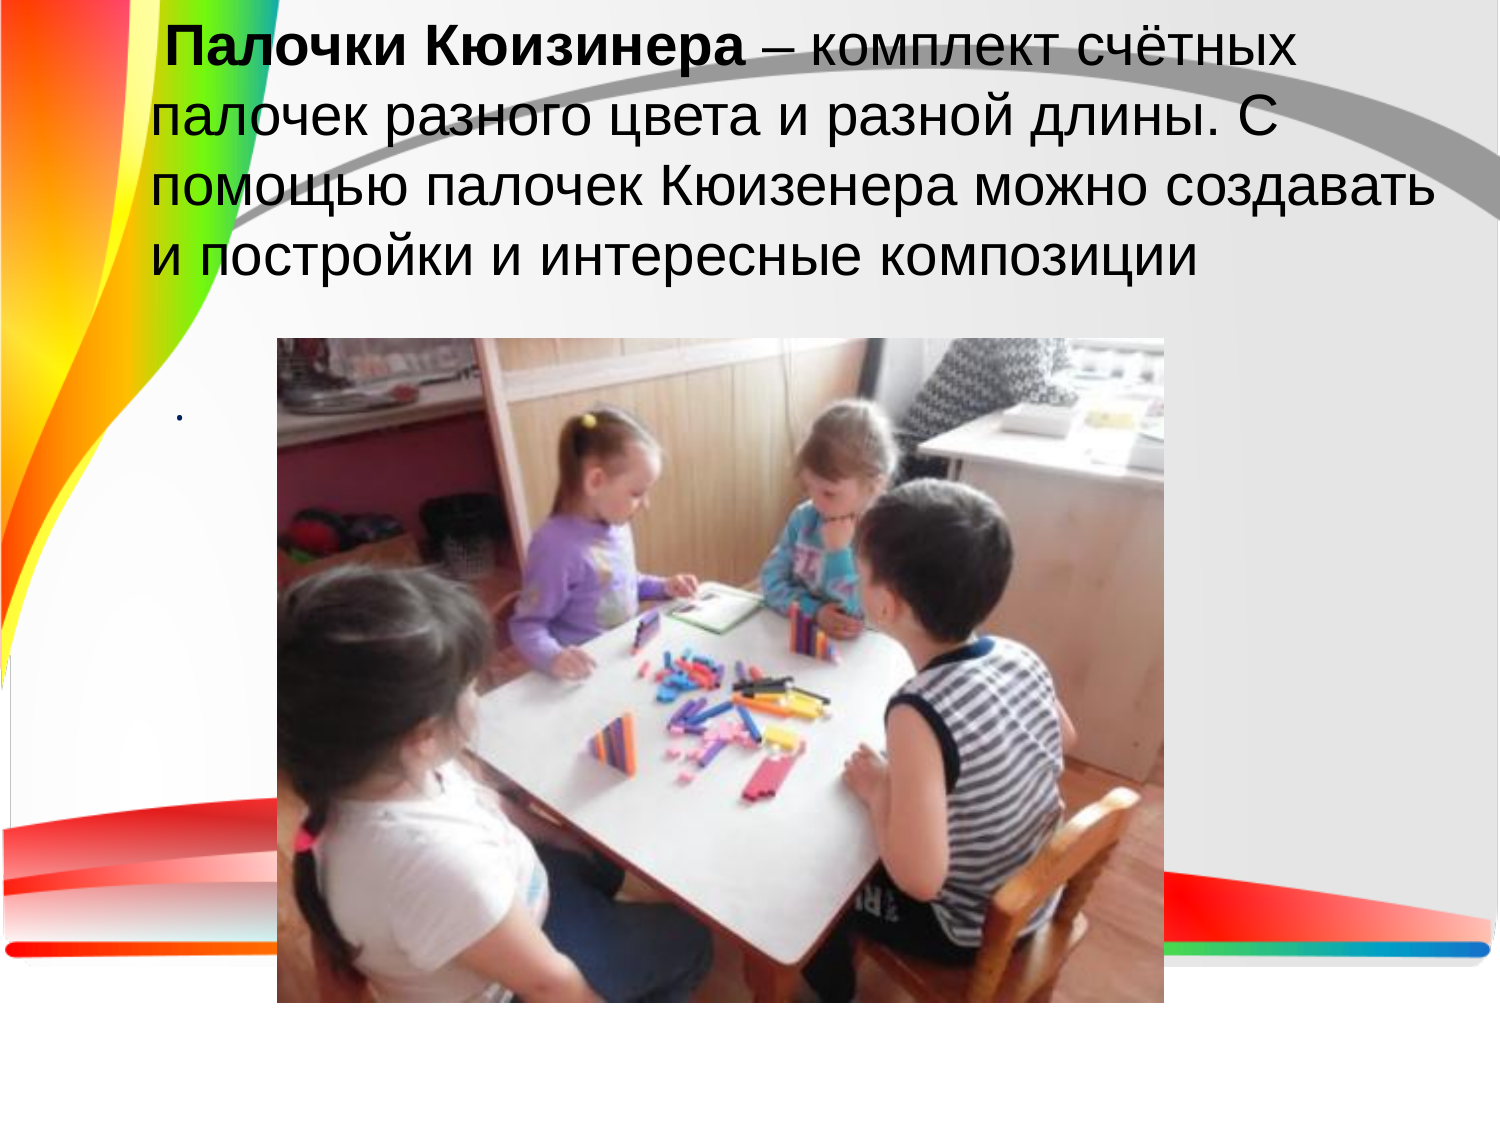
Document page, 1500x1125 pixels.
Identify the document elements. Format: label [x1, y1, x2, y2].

picture [0, 0, 1500, 1003]
